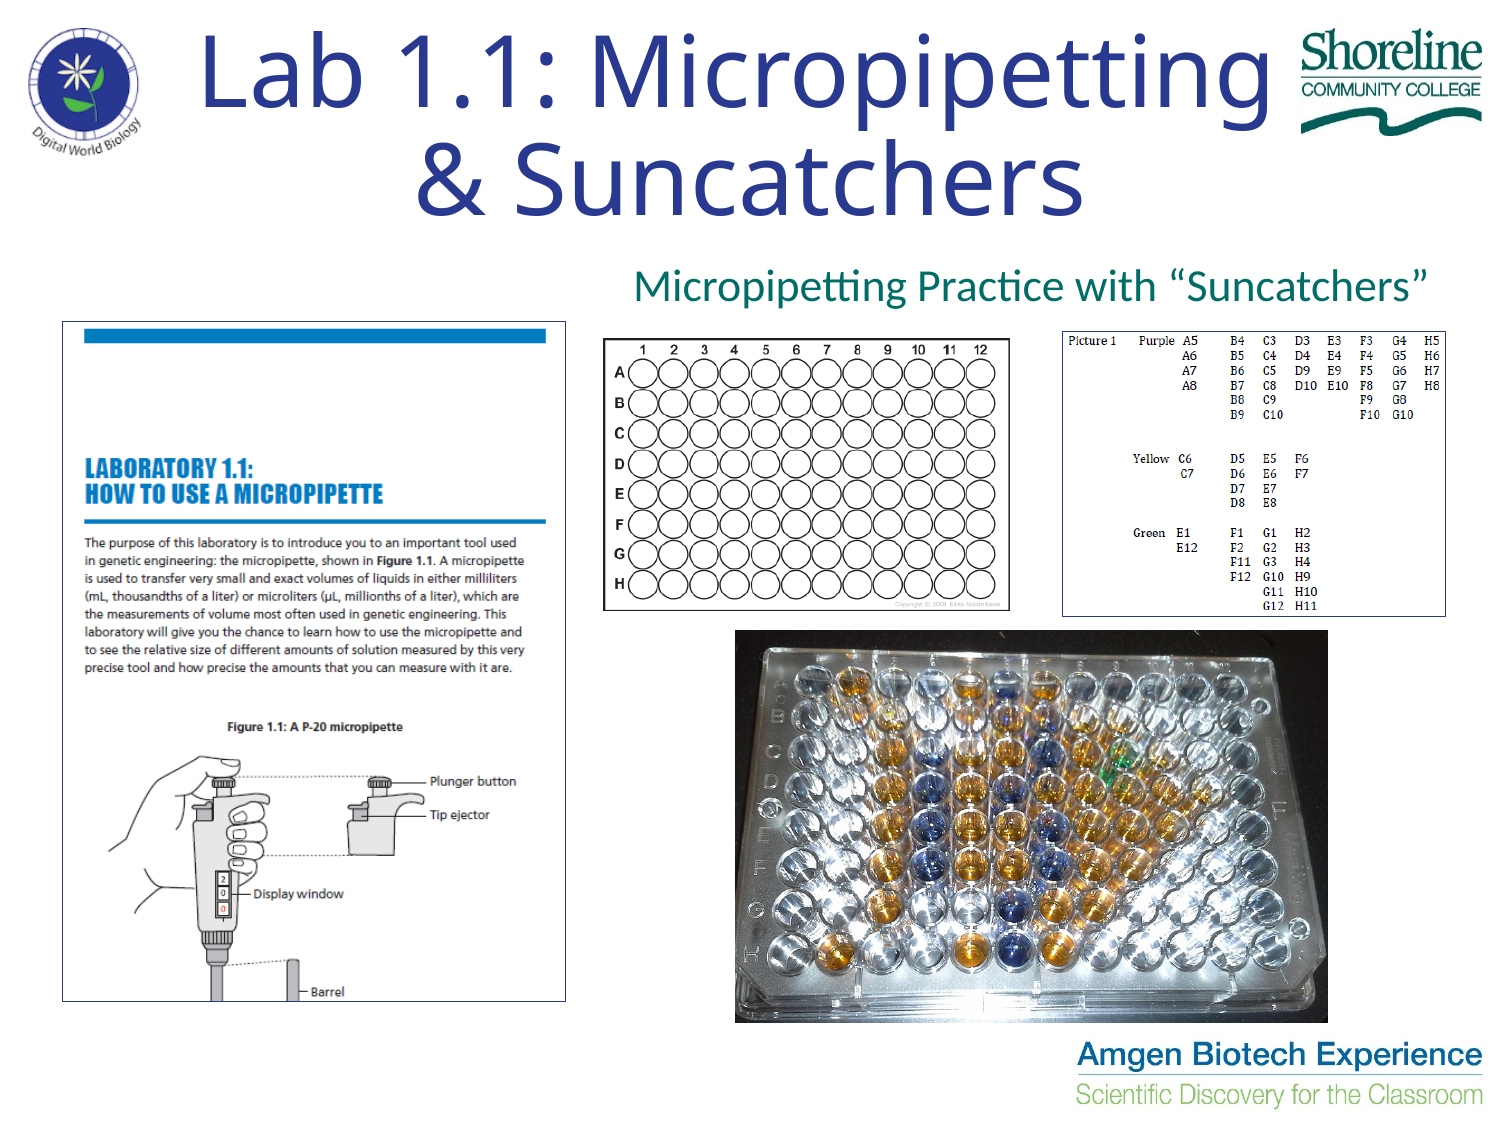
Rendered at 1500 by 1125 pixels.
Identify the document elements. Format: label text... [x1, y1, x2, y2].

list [62, 321, 566, 1003]
picture [1062, 331, 1446, 617]
picture [598, 331, 1014, 617]
picture [1301, 28, 1482, 136]
picture [18, 28, 144, 159]
text_box Micropipetting Practice with “Suncatchers” [598, 248, 1465, 318]
title Lab 1.1: Micropipetting & Suncatchers [103, 20, 1397, 238]
picture [735, 630, 1500, 1125]
